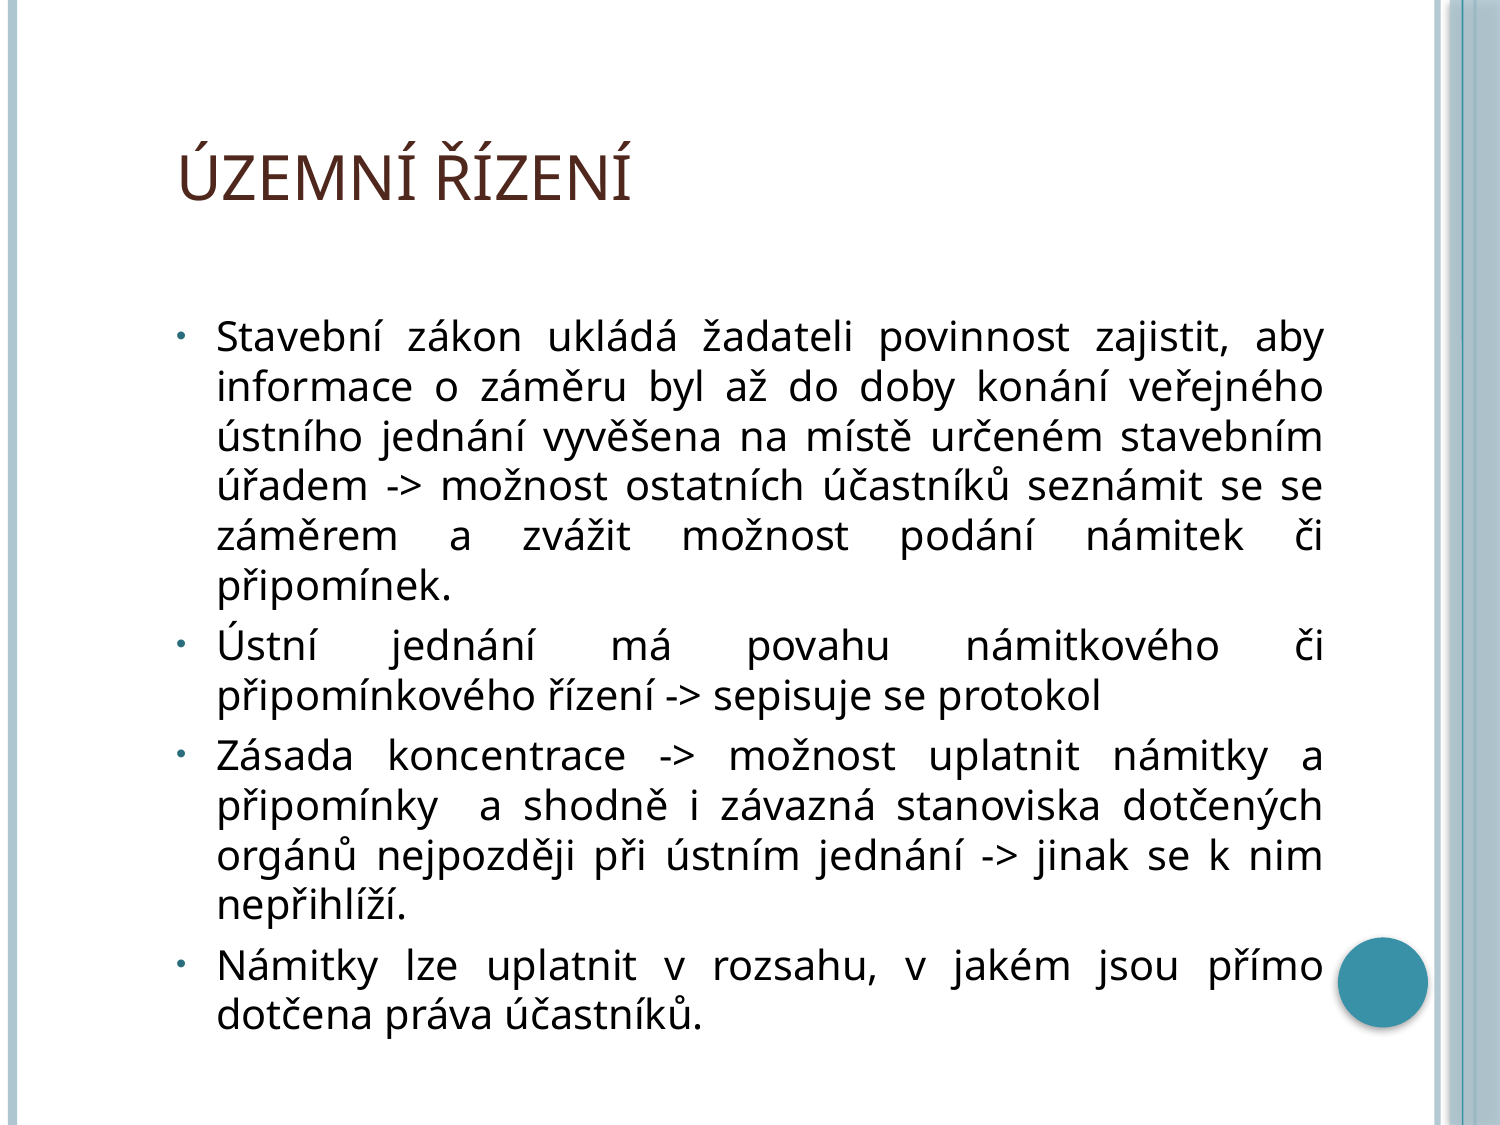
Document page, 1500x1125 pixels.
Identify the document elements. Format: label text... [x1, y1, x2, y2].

list Stavební zákon ukládá žadateli povinnost zajistit, aby informace o záměru byl až do doby konání veřejného ústního jednání vyvěšena na místě určeném stavebním úřadem -> možnost ostatních účastníků seznámit se se záměrem a zvážit možnost podání námitek či připomínek. Ústní jednání má povahu námitkového či připomínkového řízení -> sepisuje se protokol Zásada koncentrace -> možnost uplatnit námitky a připomínky a shodně i závazná stanoviska dotčených orgánů nejpozději při ústním jednání -> jinak se k nim nepřihlíží. Námitky lze uplatnit v rozsahu, v jakém jsou přímo dotčena práva účastníků. [161, 302, 1341, 1047]
title Územní řízení [161, 75, 1425, 220]
